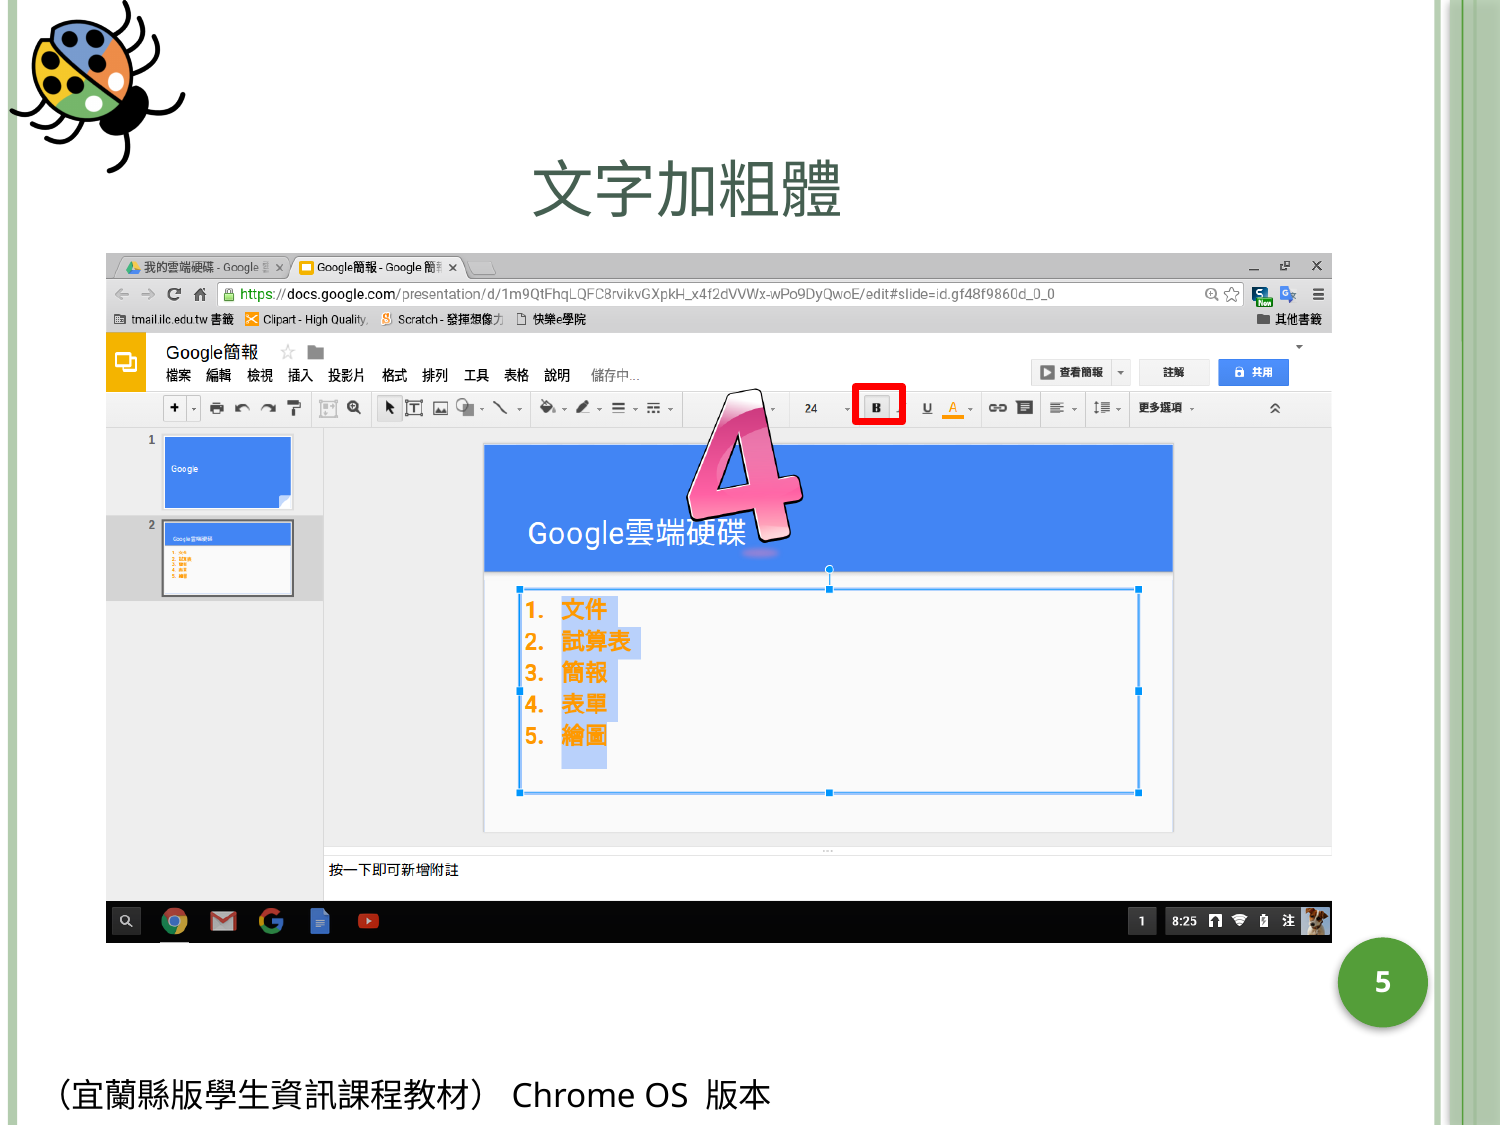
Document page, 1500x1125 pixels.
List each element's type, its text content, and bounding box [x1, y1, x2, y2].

picture [654, 382, 834, 561]
title 文字加粗體 [75, 45, 1300, 233]
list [105, 253, 1332, 944]
slide_number 5 [1333, 940, 1434, 1027]
picture [0, 0, 169, 176]
